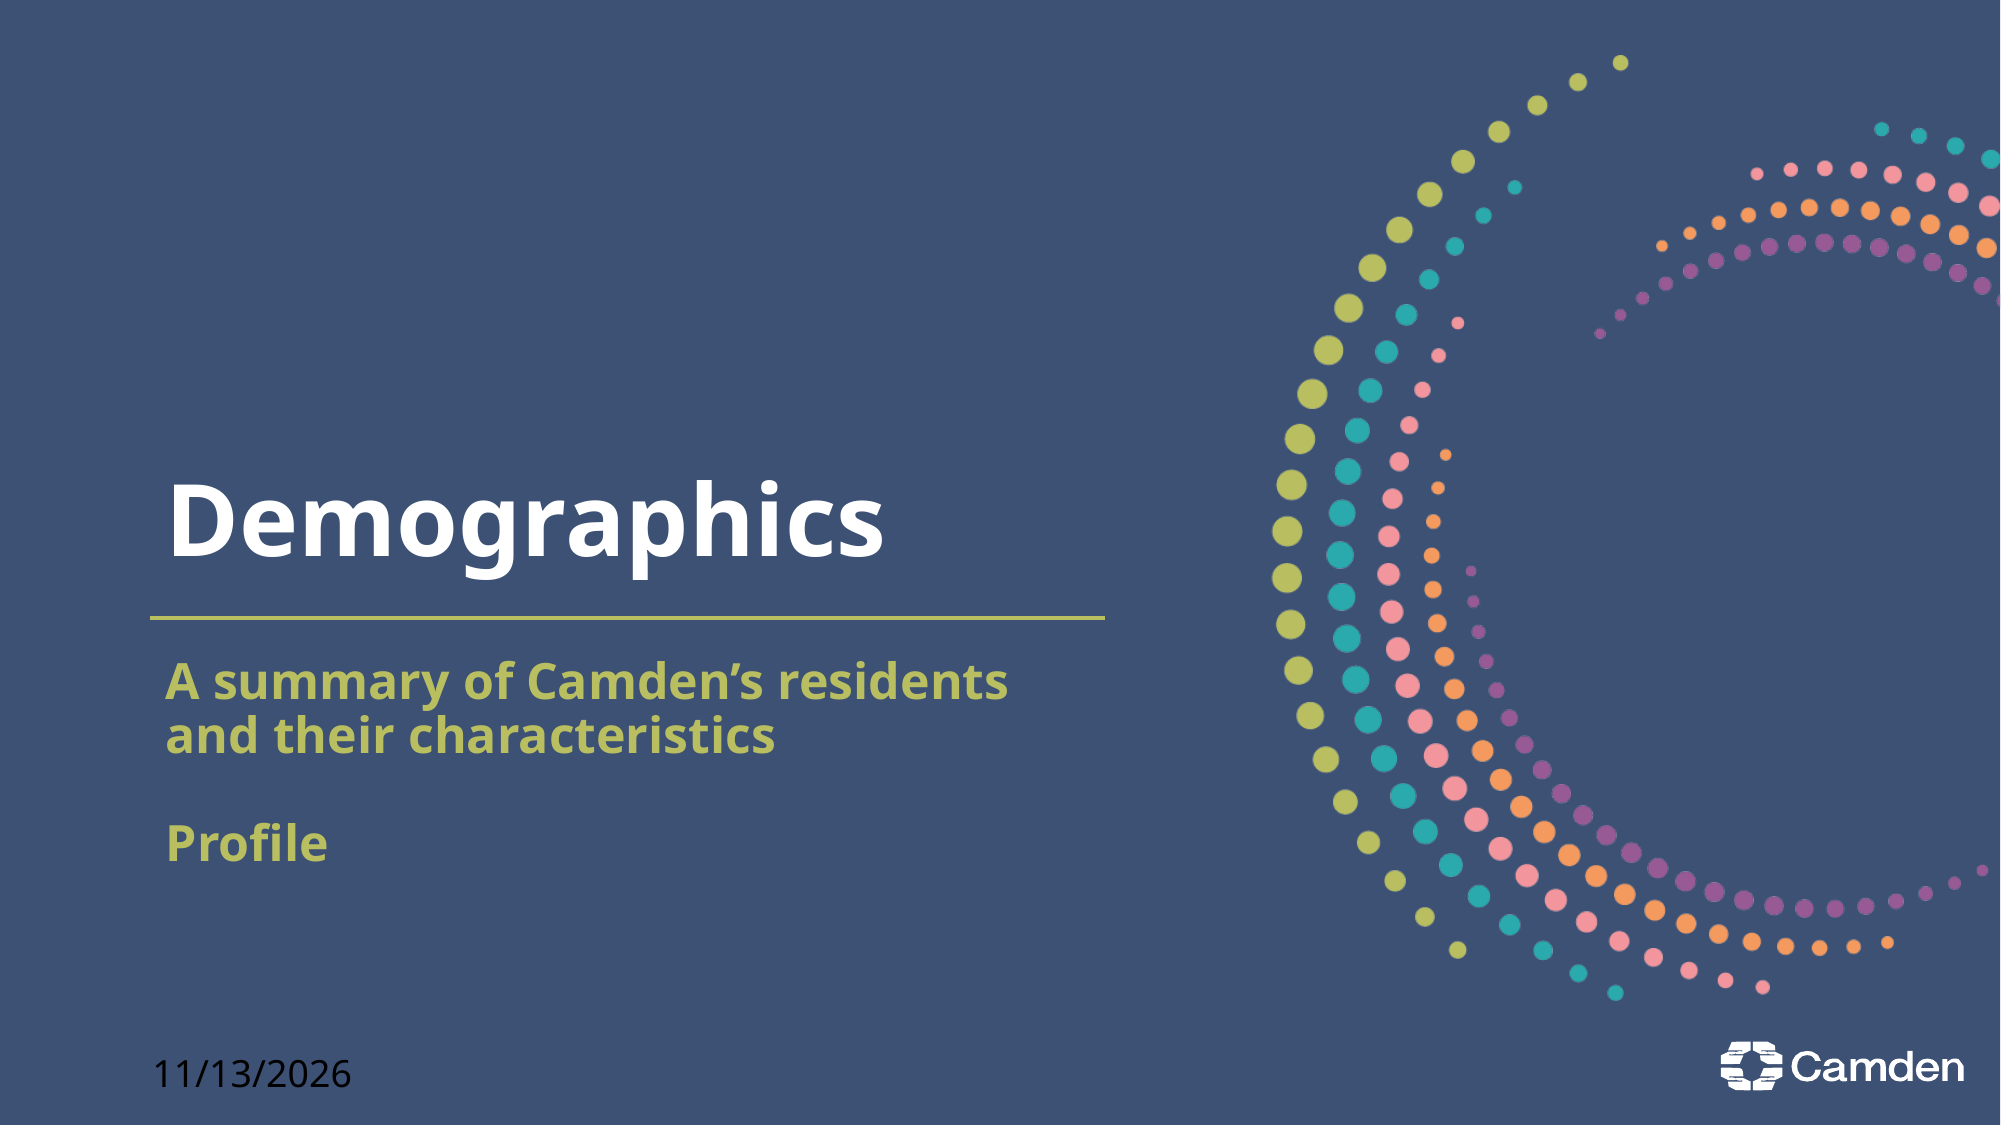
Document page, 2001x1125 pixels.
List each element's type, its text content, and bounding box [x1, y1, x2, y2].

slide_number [137, 1042, 588, 1103]
title Demographics [150, 367, 1375, 586]
subtitle A summary of Camden’s residents and their characteristics Profile [150, 648, 1108, 722]
picture [1182, 0, 2001, 1125]
